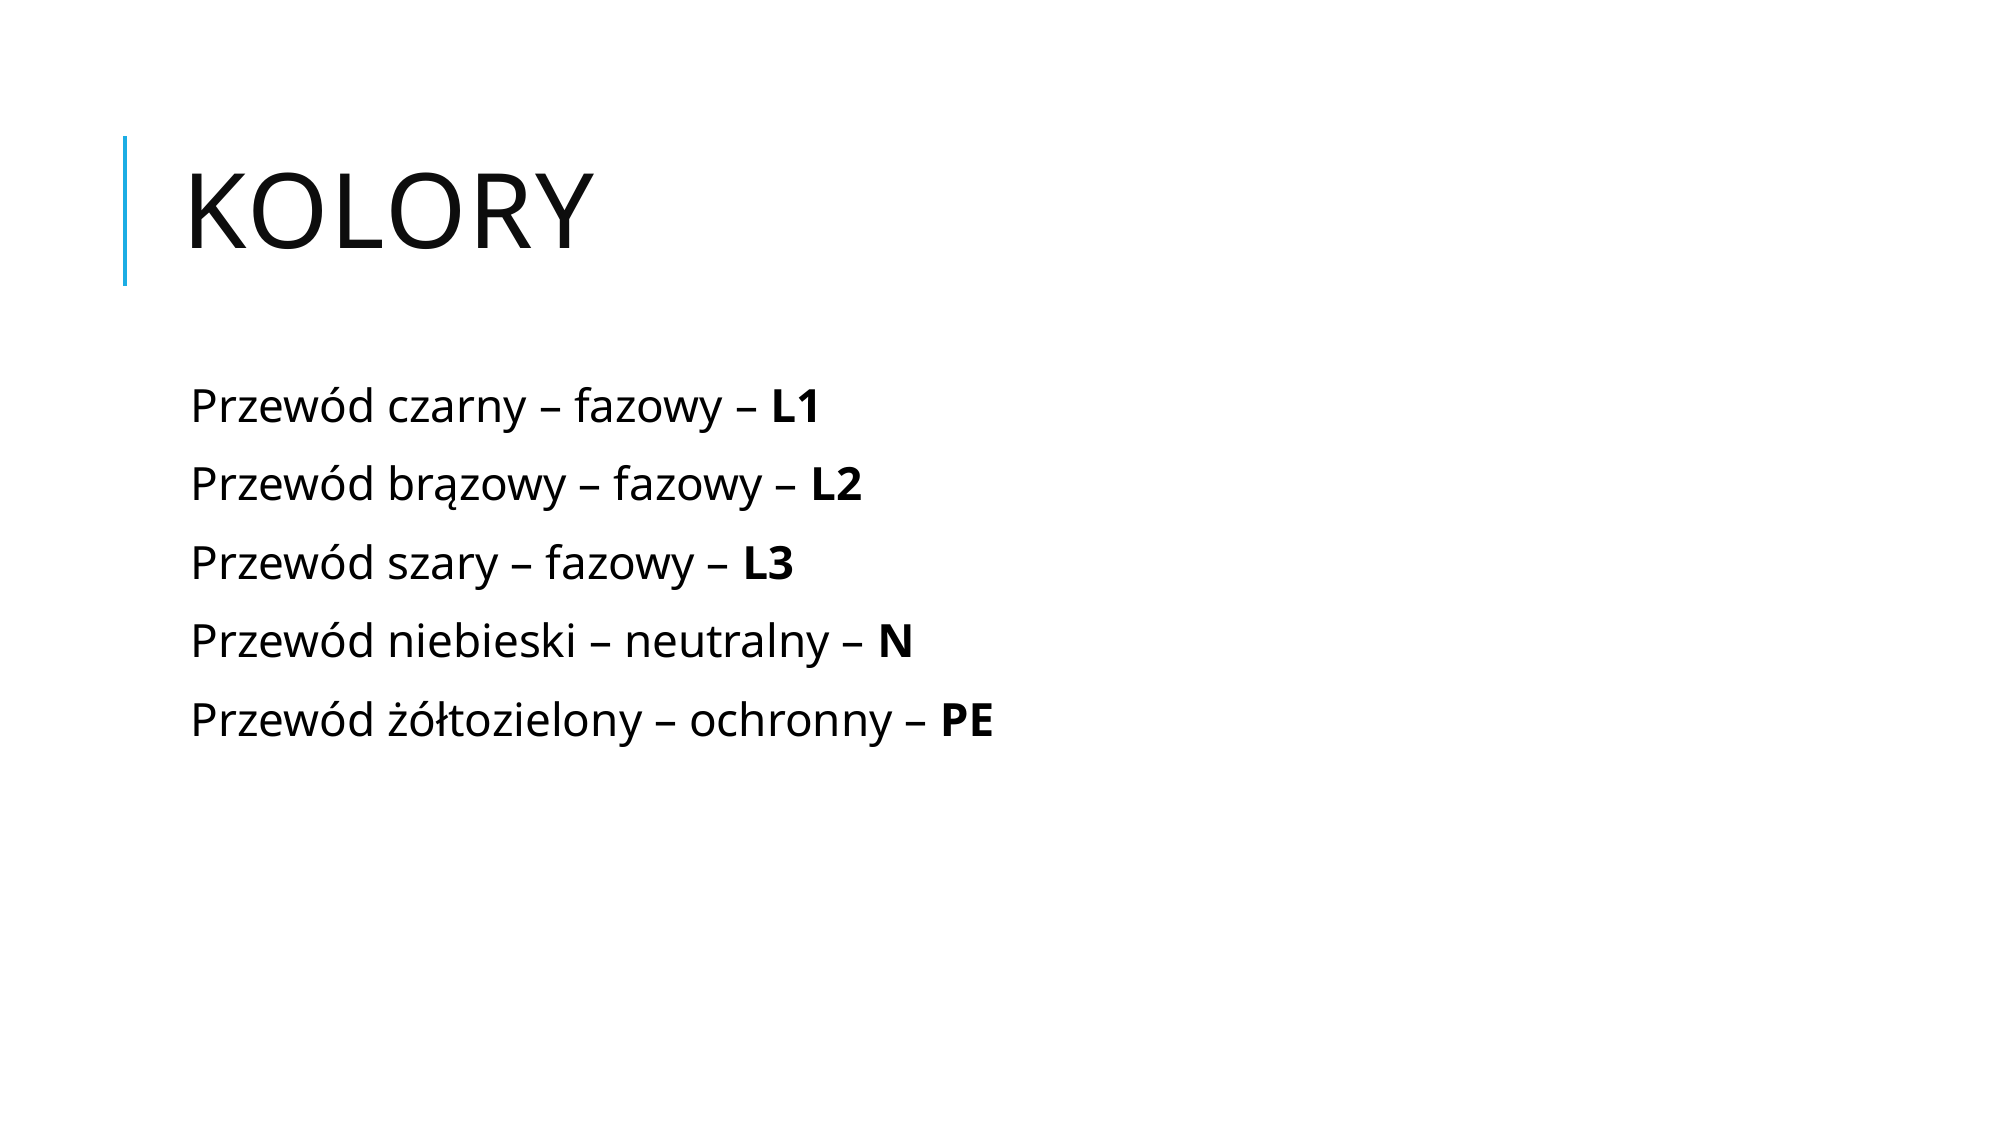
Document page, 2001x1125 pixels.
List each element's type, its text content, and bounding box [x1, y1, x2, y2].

list Przewód czarny – fazowy – L1 Przewód brązowy – fazowy – L2 Przewód szary – fazowy – L3 Przewód niebieski – neutralny – N Przewód żółtozielony – ochronny – PE [168, 375, 1763, 1035]
title Kolory [168, 96, 1763, 342]
